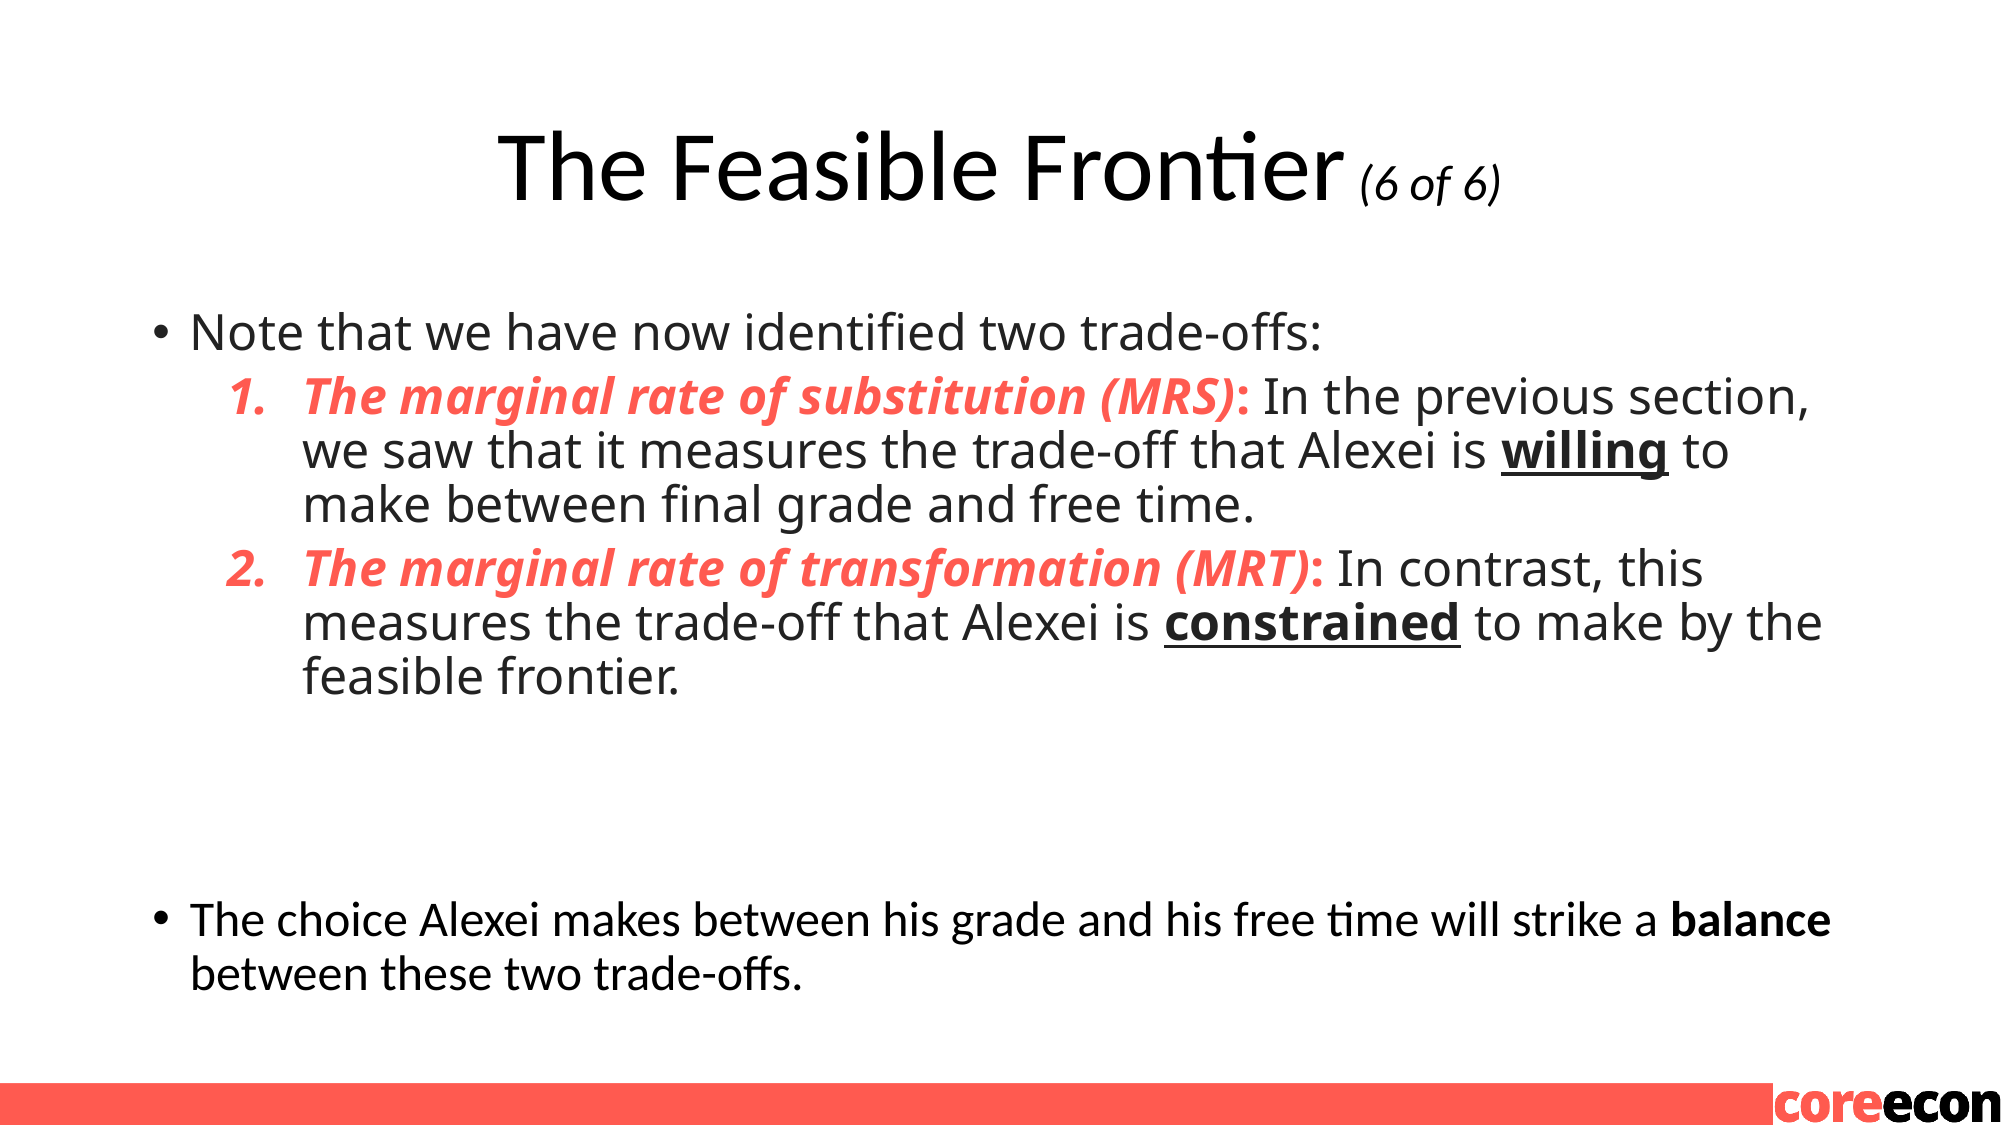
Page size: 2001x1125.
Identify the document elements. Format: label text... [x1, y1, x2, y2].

list Note that we have now identified two trade-offs: The marginal rate of substitution (MRS): In the previous section, we saw that it measures the trade-off that Alexei is willing to make between final grade and free time. The marginal rate of transformation (MRT): In contrast, this measures the trade-off that Alexei is constrained to make by the feasible frontier. The choice Alexei makes between his grade and his free time will strike a balance between these two trade-offs. [137, 299, 1863, 1014]
picture [1773, 1080, 2001, 1125]
title The Feasible Frontier (6 of 6) [137, 59, 1863, 278]
